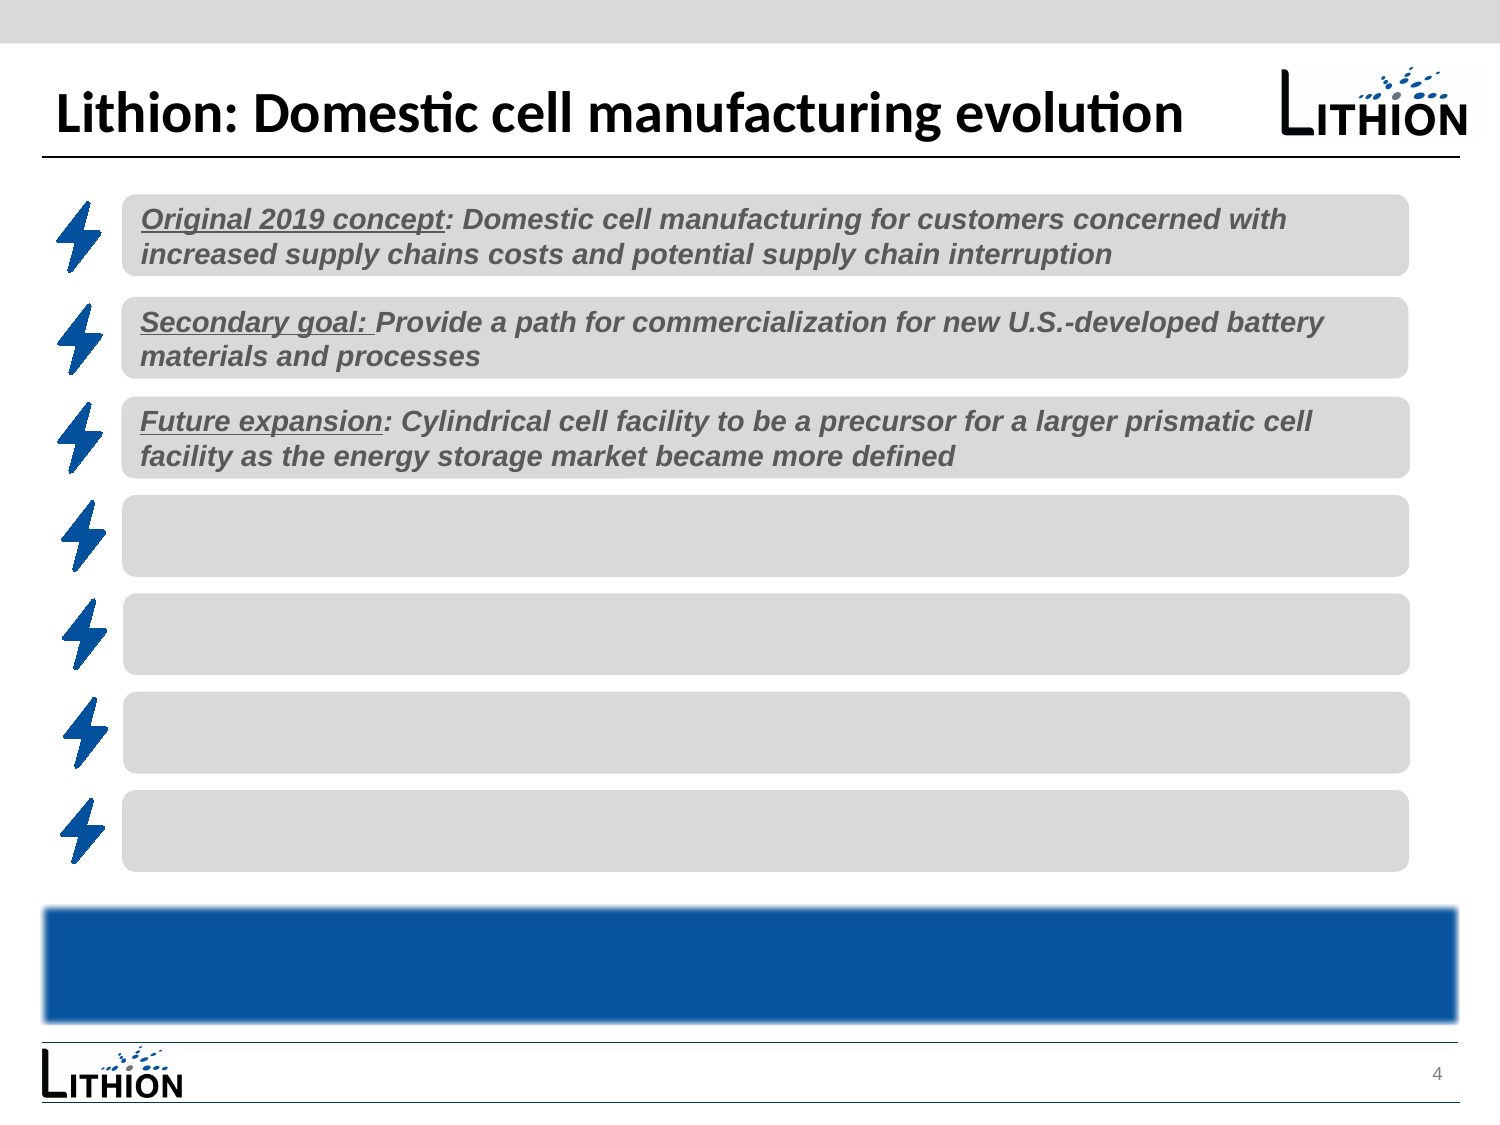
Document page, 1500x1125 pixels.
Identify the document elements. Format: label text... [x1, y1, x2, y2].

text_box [56, 396, 1411, 479]
title Lithion: Domestic cell manufacturing evolution [41, 69, 1461, 157]
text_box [56, 296, 1409, 379]
text_box [48, 913, 1453, 1019]
picture [1281, 67, 1483, 138]
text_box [61, 593, 1411, 676]
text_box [55, 194, 1410, 277]
slide_number 4 [1120, 1042, 1458, 1103]
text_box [59, 790, 1410, 872]
picture [42, 1046, 182, 1098]
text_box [62, 691, 1411, 774]
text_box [60, 494, 1410, 577]
